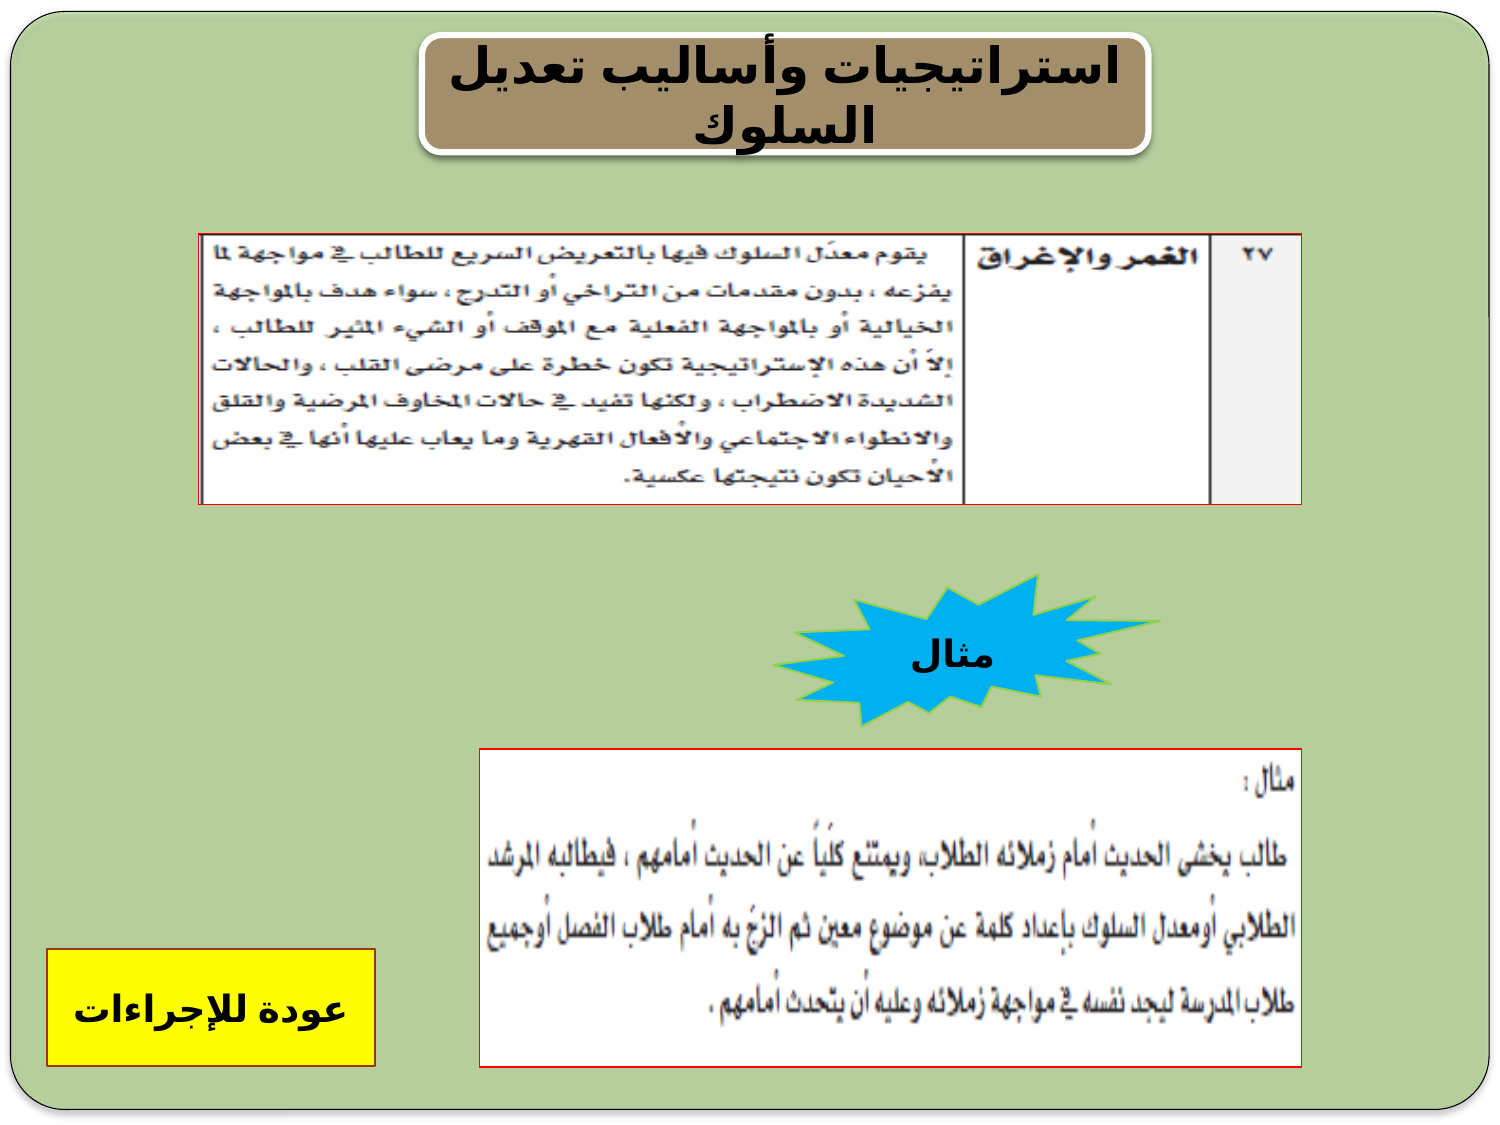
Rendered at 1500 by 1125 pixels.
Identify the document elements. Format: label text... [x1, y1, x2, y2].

text_box عودة للإجراءات [46, 948, 376, 1067]
text_box مثال [772, 573, 1162, 728]
text_box استراتيجيات وأساليب تعديل السلوك [418, 31, 1152, 156]
picture [198, 234, 1301, 505]
picture [480, 749, 1302, 1067]
